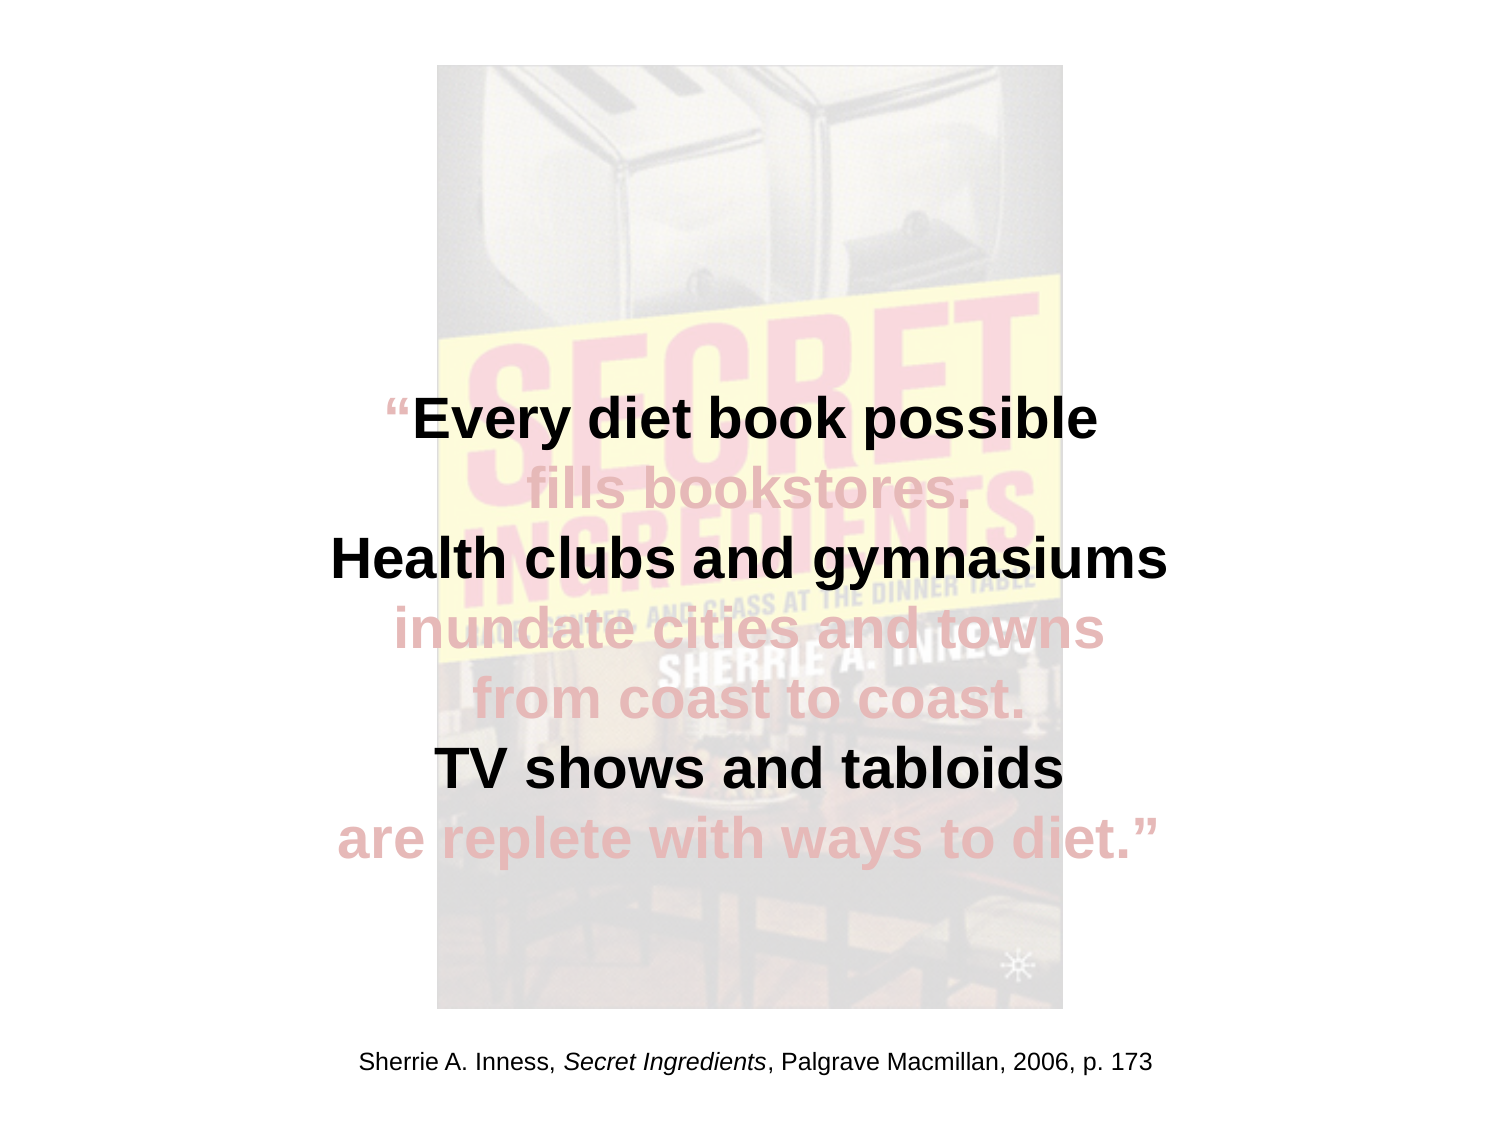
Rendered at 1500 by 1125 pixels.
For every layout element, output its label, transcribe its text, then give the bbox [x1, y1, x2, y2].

text_box “Every diet book possible fills bookstores. Health clubs and gymnasiums inundate cities and towns from coast to coast. TV shows and tabloids are replete with ways to diet.” [1066, 373, 1350, 878]
text_box Sherrie A. Inness, Secret Ingredients, Palgrave Macmillan, 2006, p. 173 [343, 1042, 1169, 1084]
text_box “Every diet book possible fills bookstores. Health clubs and gymnasiums inundate cities and towns from coast to coast. TV shows and tabloids are replete with ways to diet.” [149, 373, 432, 878]
picture [437, 64, 1063, 1010]
text_box [122, 6, 1373, 1042]
